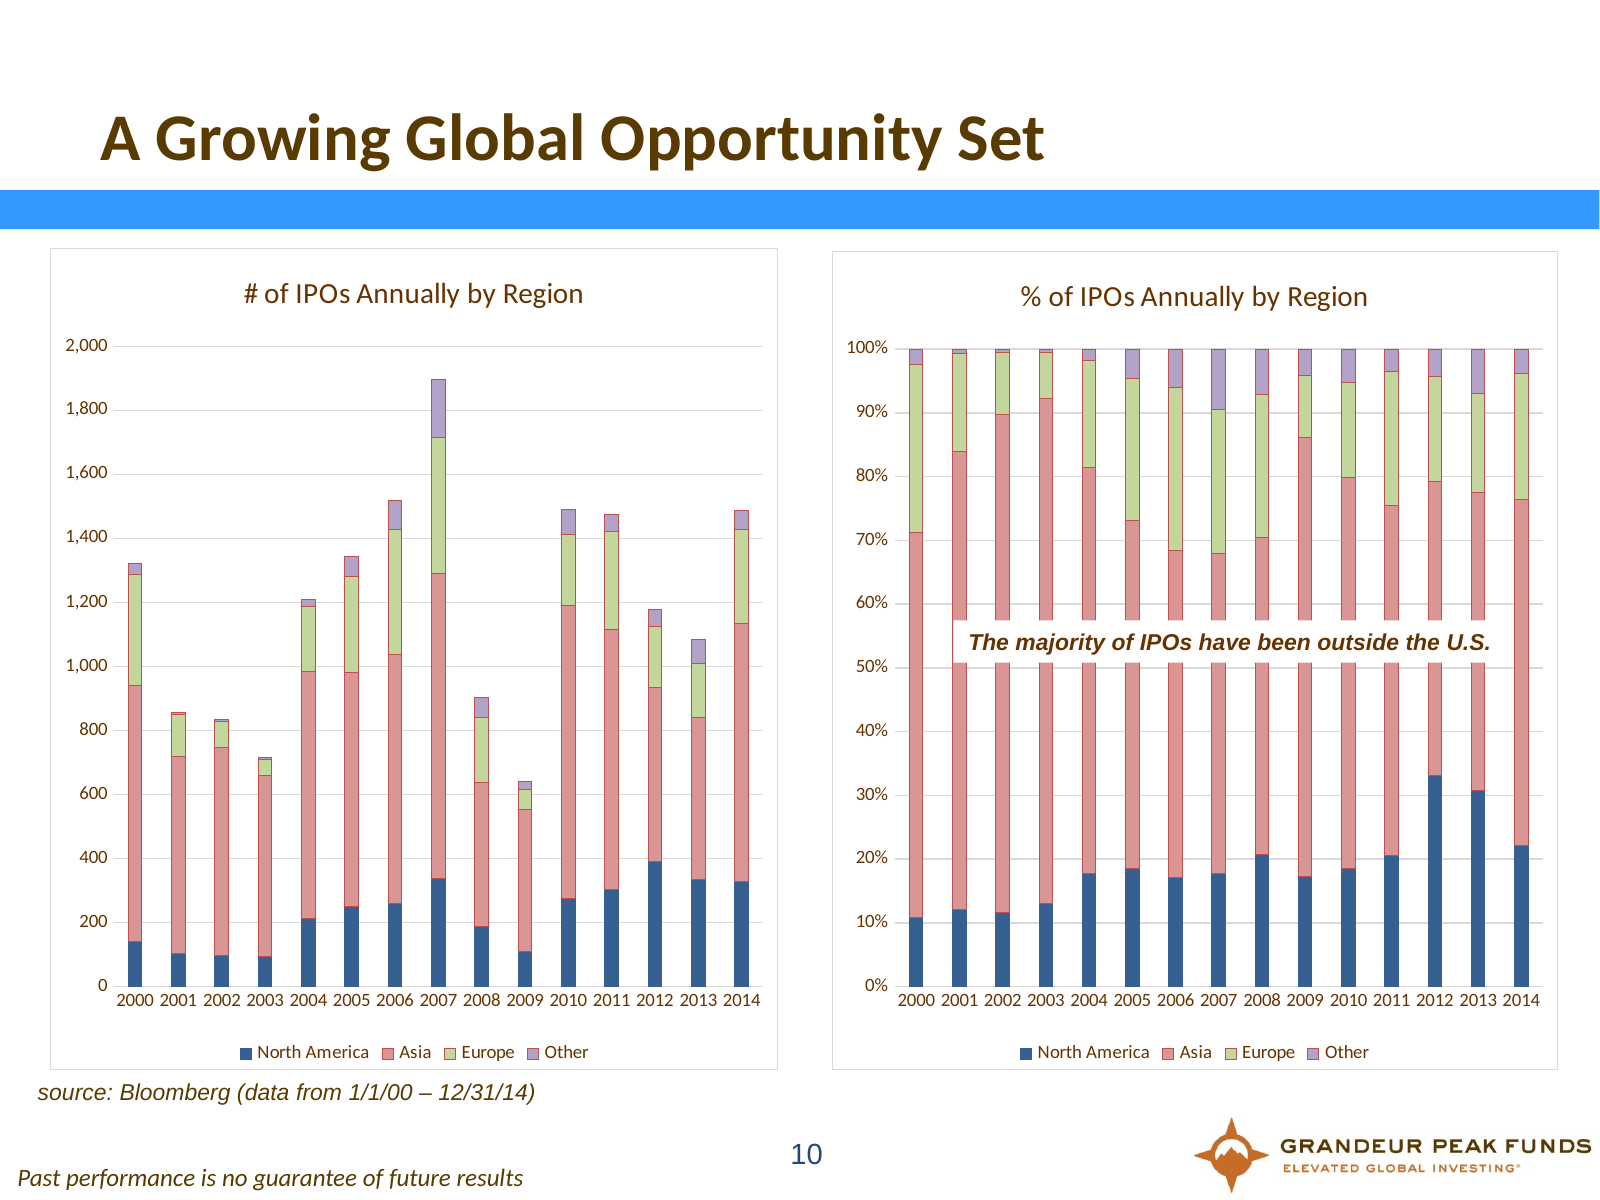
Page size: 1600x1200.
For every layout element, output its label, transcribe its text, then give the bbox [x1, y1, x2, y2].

picture [1189, 1112, 1596, 1198]
title A Growing Global Opportunity Set [84, 67, 1558, 200]
text_box source: Bloomberg (data from 1/1/00 – 12/31/14) [21, 1069, 553, 1113]
slide_number 10 [758, 1127, 840, 1181]
chart [50, 248, 779, 1070]
chart [831, 251, 1558, 1070]
text_box Past performance is no guarantee of future results [2, 1154, 545, 1200]
